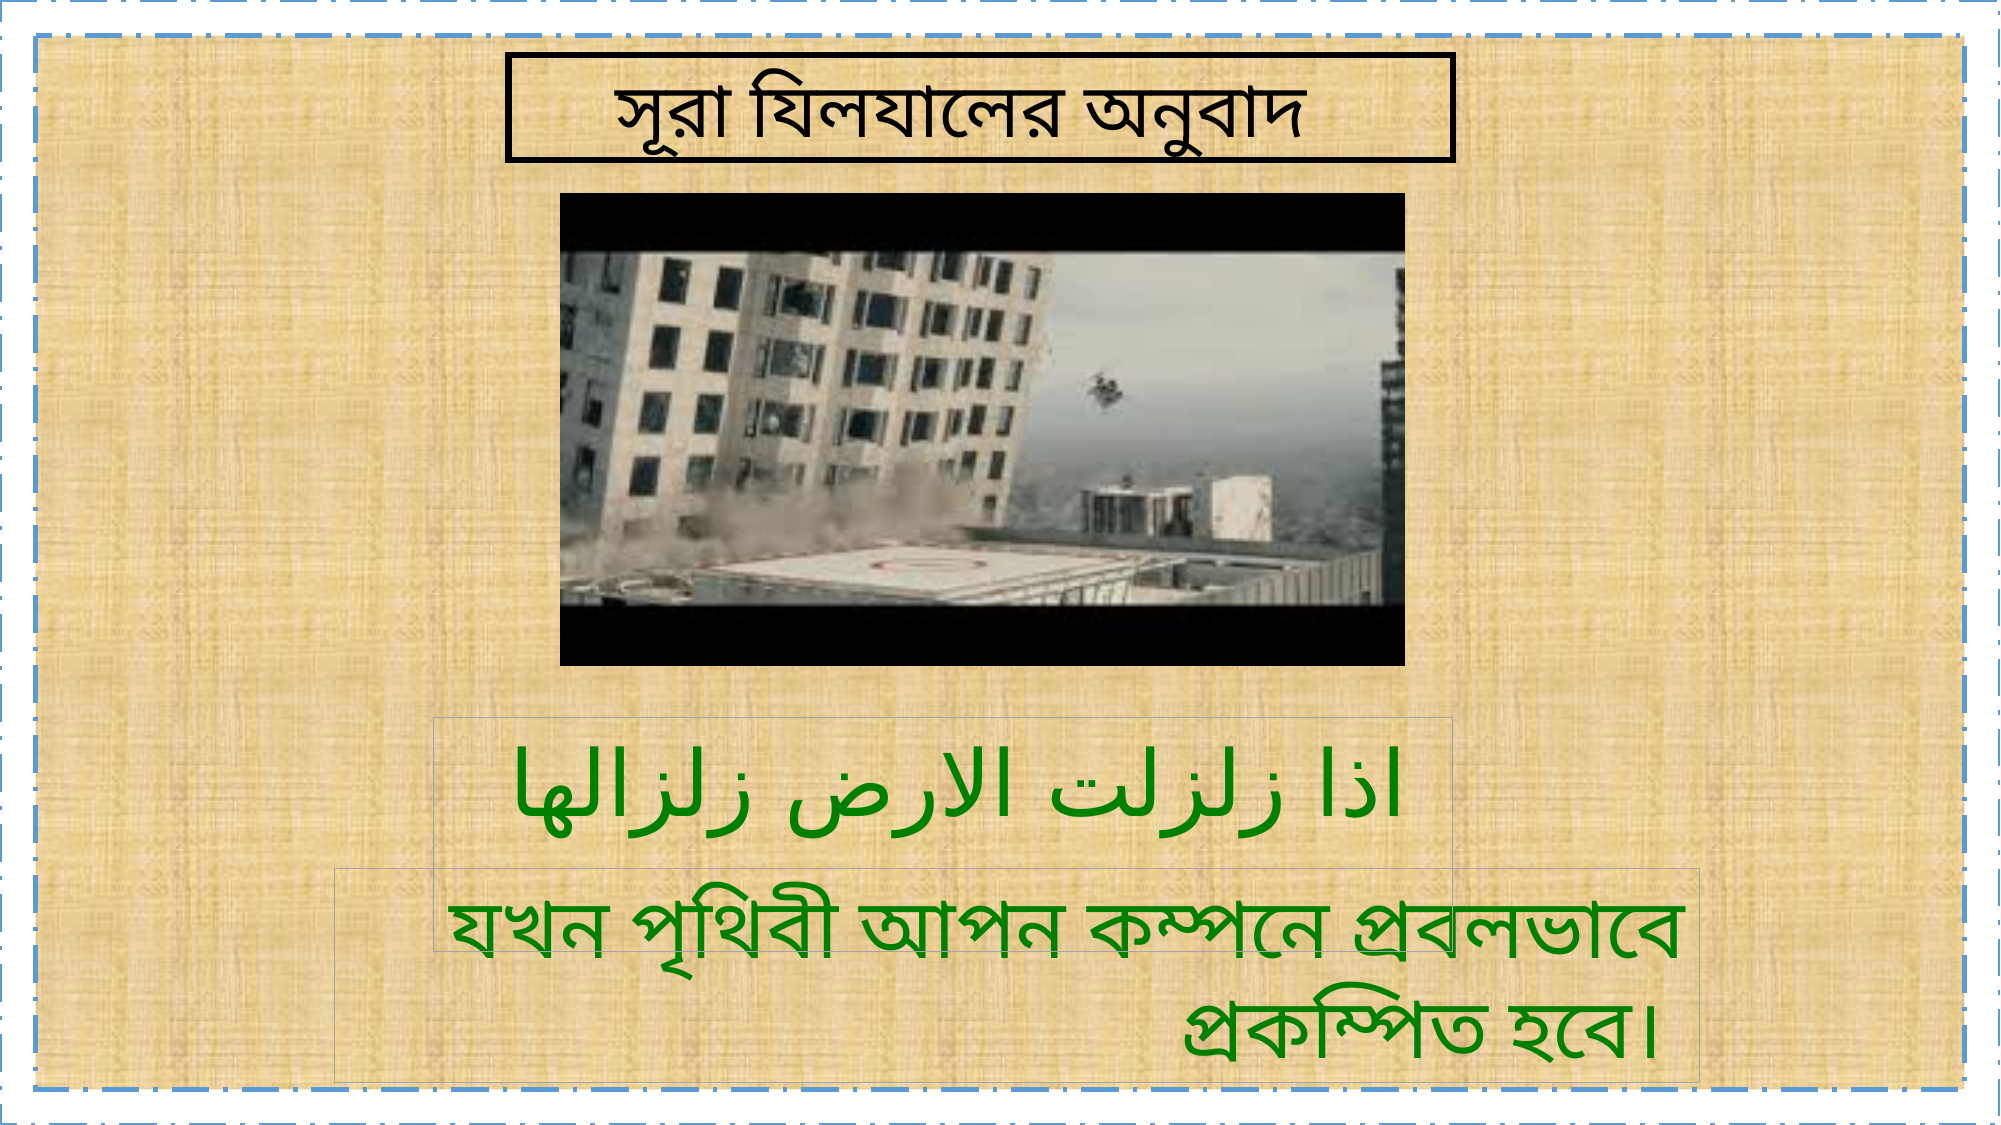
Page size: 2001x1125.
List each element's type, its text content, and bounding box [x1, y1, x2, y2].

text_box সূরা যিলযালের অনুবাদ [508, 55, 1453, 160]
text_box যখন পৃথিবী আপন কম্পনে প্রবলভাবে প্রকম্পিত হবে। [334, 868, 1700, 1083]
text_box [0, 0, 2000, 1125]
text_box اذا زلزلت الارض زلزالها [433, 717, 1453, 952]
picture [36, 36, 1964, 1089]
